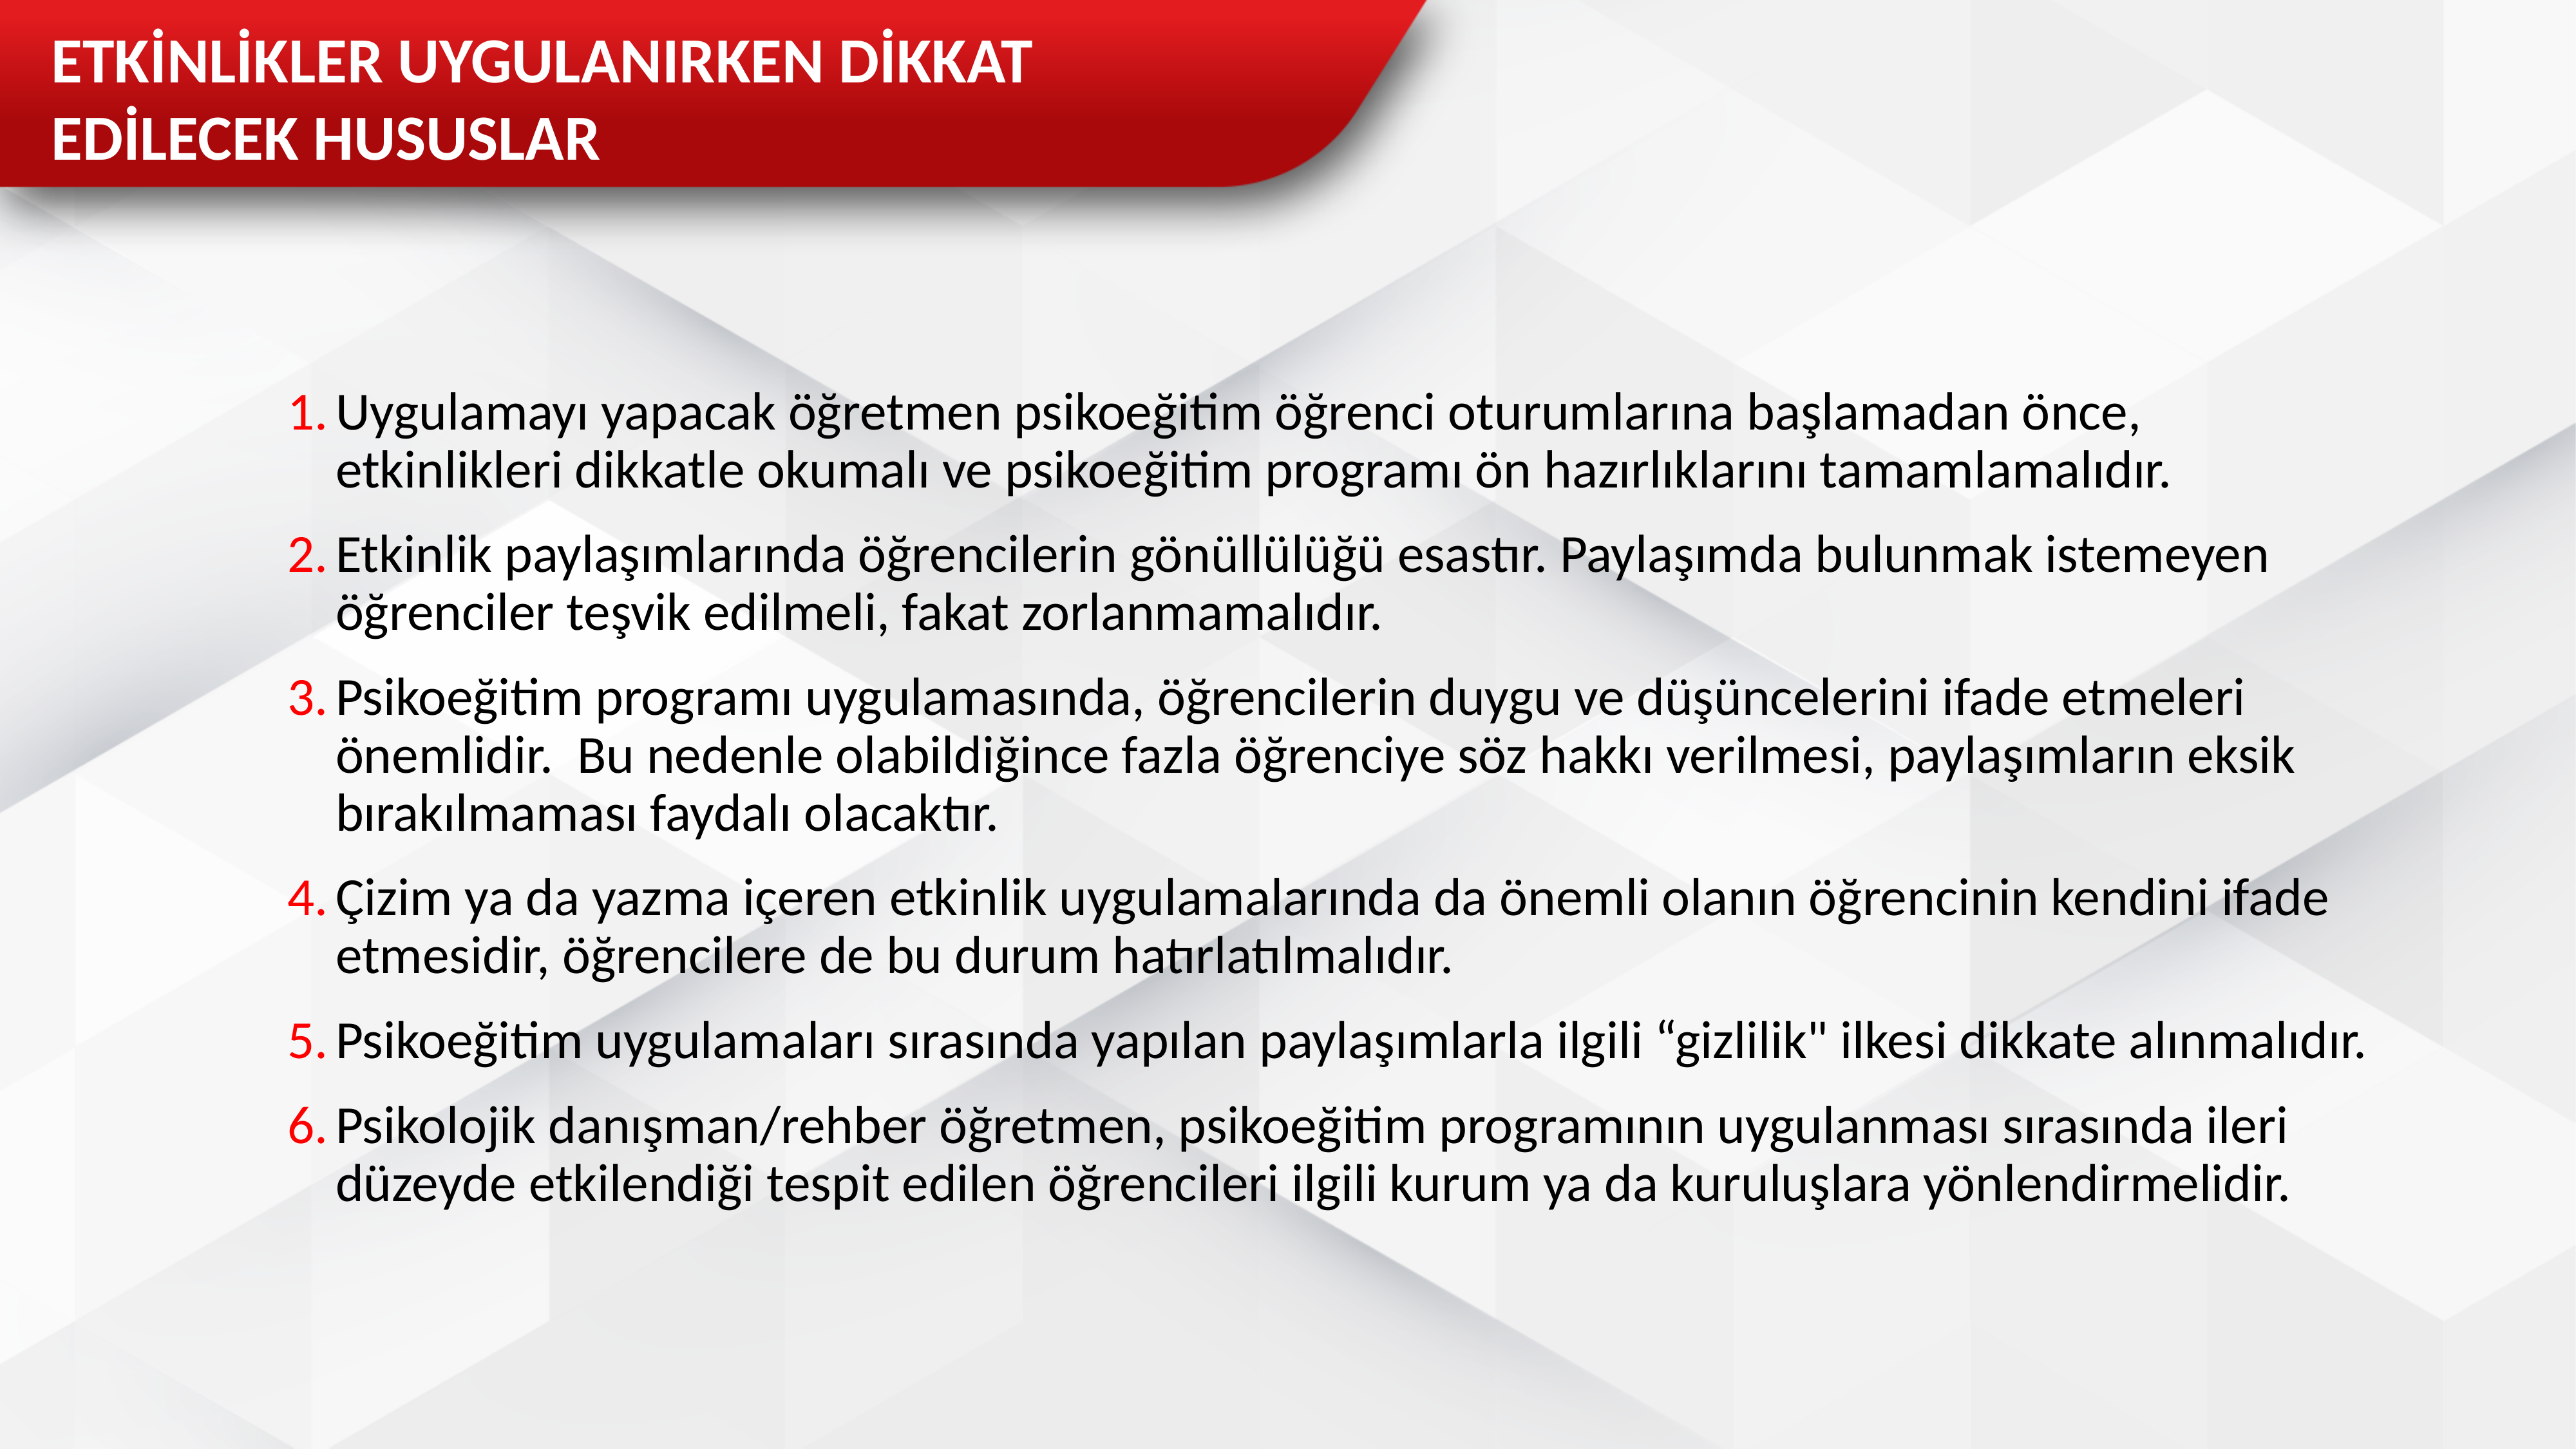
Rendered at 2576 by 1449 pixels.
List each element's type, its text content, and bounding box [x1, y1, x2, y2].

text_box Uygulamayı yapacak öğretmen psikoeğitim öğrenci oturumlarına başlamadan önce, etkinlikleri dikkatle okumalı ve psikoeğitim programı ön hazırlıklarını tamamlamalıdır. Etkinlik paylaşımlarında öğrencilerin gönüllülüğü esastır. Paylaşımda bulunmak istemeyen öğrenciler teşvik edilmeli, fakat zorlanmamalıdır. Psikoeğitim programı uygulamasında, öğrencilerin duygu ve düşüncelerini ifade etmeleri önemlidir. Bu nedenle olabildiğince fazla öğrenciye söz hakkı verilmesi, paylaşımların eksik bırakılmaması faydalı olacaktır. Çizim ya da yazma içeren etkinlik uygulamalarında da önemli olanın öğrencinin kendini ifade etmesidir, öğrencilere de bu durum hatırlatılmalıdır. Psikoeğitim uygulamaları sırasında yapılan paylaşımlarla ilgili “gizlilik" ilkesi dikkate alınmalıdır. Psikolojik danışman/rehber öğretmen, psikoeğitim programının uygulanması sırasında ileri düzeyde etkilendiği tespit edilen öğrencileri ilgili kurum ya da kuruluşlara yönlendirmelidir. [277, 378, 2384, 1267]
text_box ETKİNLİKLER UYGULANIRKEN DİKKAT EDİLECEK HUSUSLAR [41, 14, 1056, 178]
picture [0, 0, 2576, 1449]
